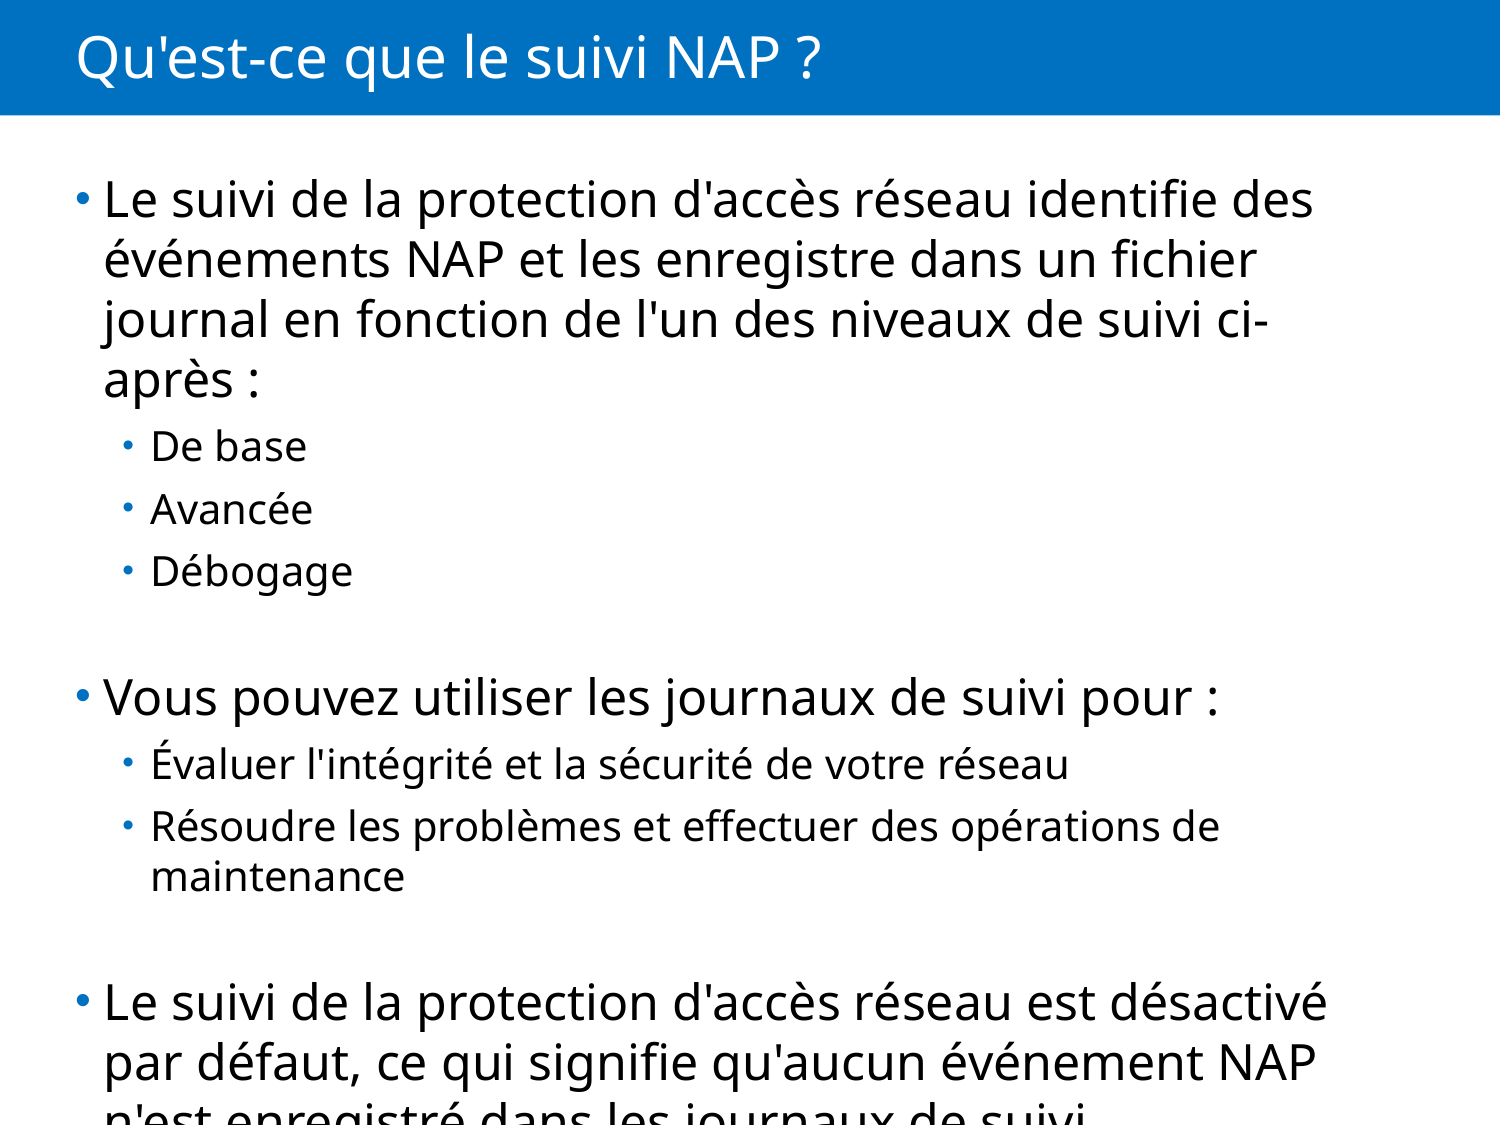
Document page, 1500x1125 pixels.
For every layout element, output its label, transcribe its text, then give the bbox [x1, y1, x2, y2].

title Qu'est-ce que le suivi NAP ? [75, 0, 1351, 122]
text_box Le suivi de la protection d'accès réseau identifie des événements NAP et les enregistre dans un fichier journal en fonction de l'un des niveaux de suivi ci-après : De base Avancée Débogage Vous pouvez utiliser les journaux de suivi pour : Évaluer l'intégrité et la sécurité de votre réseau Résoudre les problèmes et effectuer des opérations de maintenance Le suivi de la protection d'accès réseau est désactivé par défaut, ce qui signifie qu'aucun événement NAP n'est enregistré dans les journaux de suivi [75, 167, 1408, 1012]
